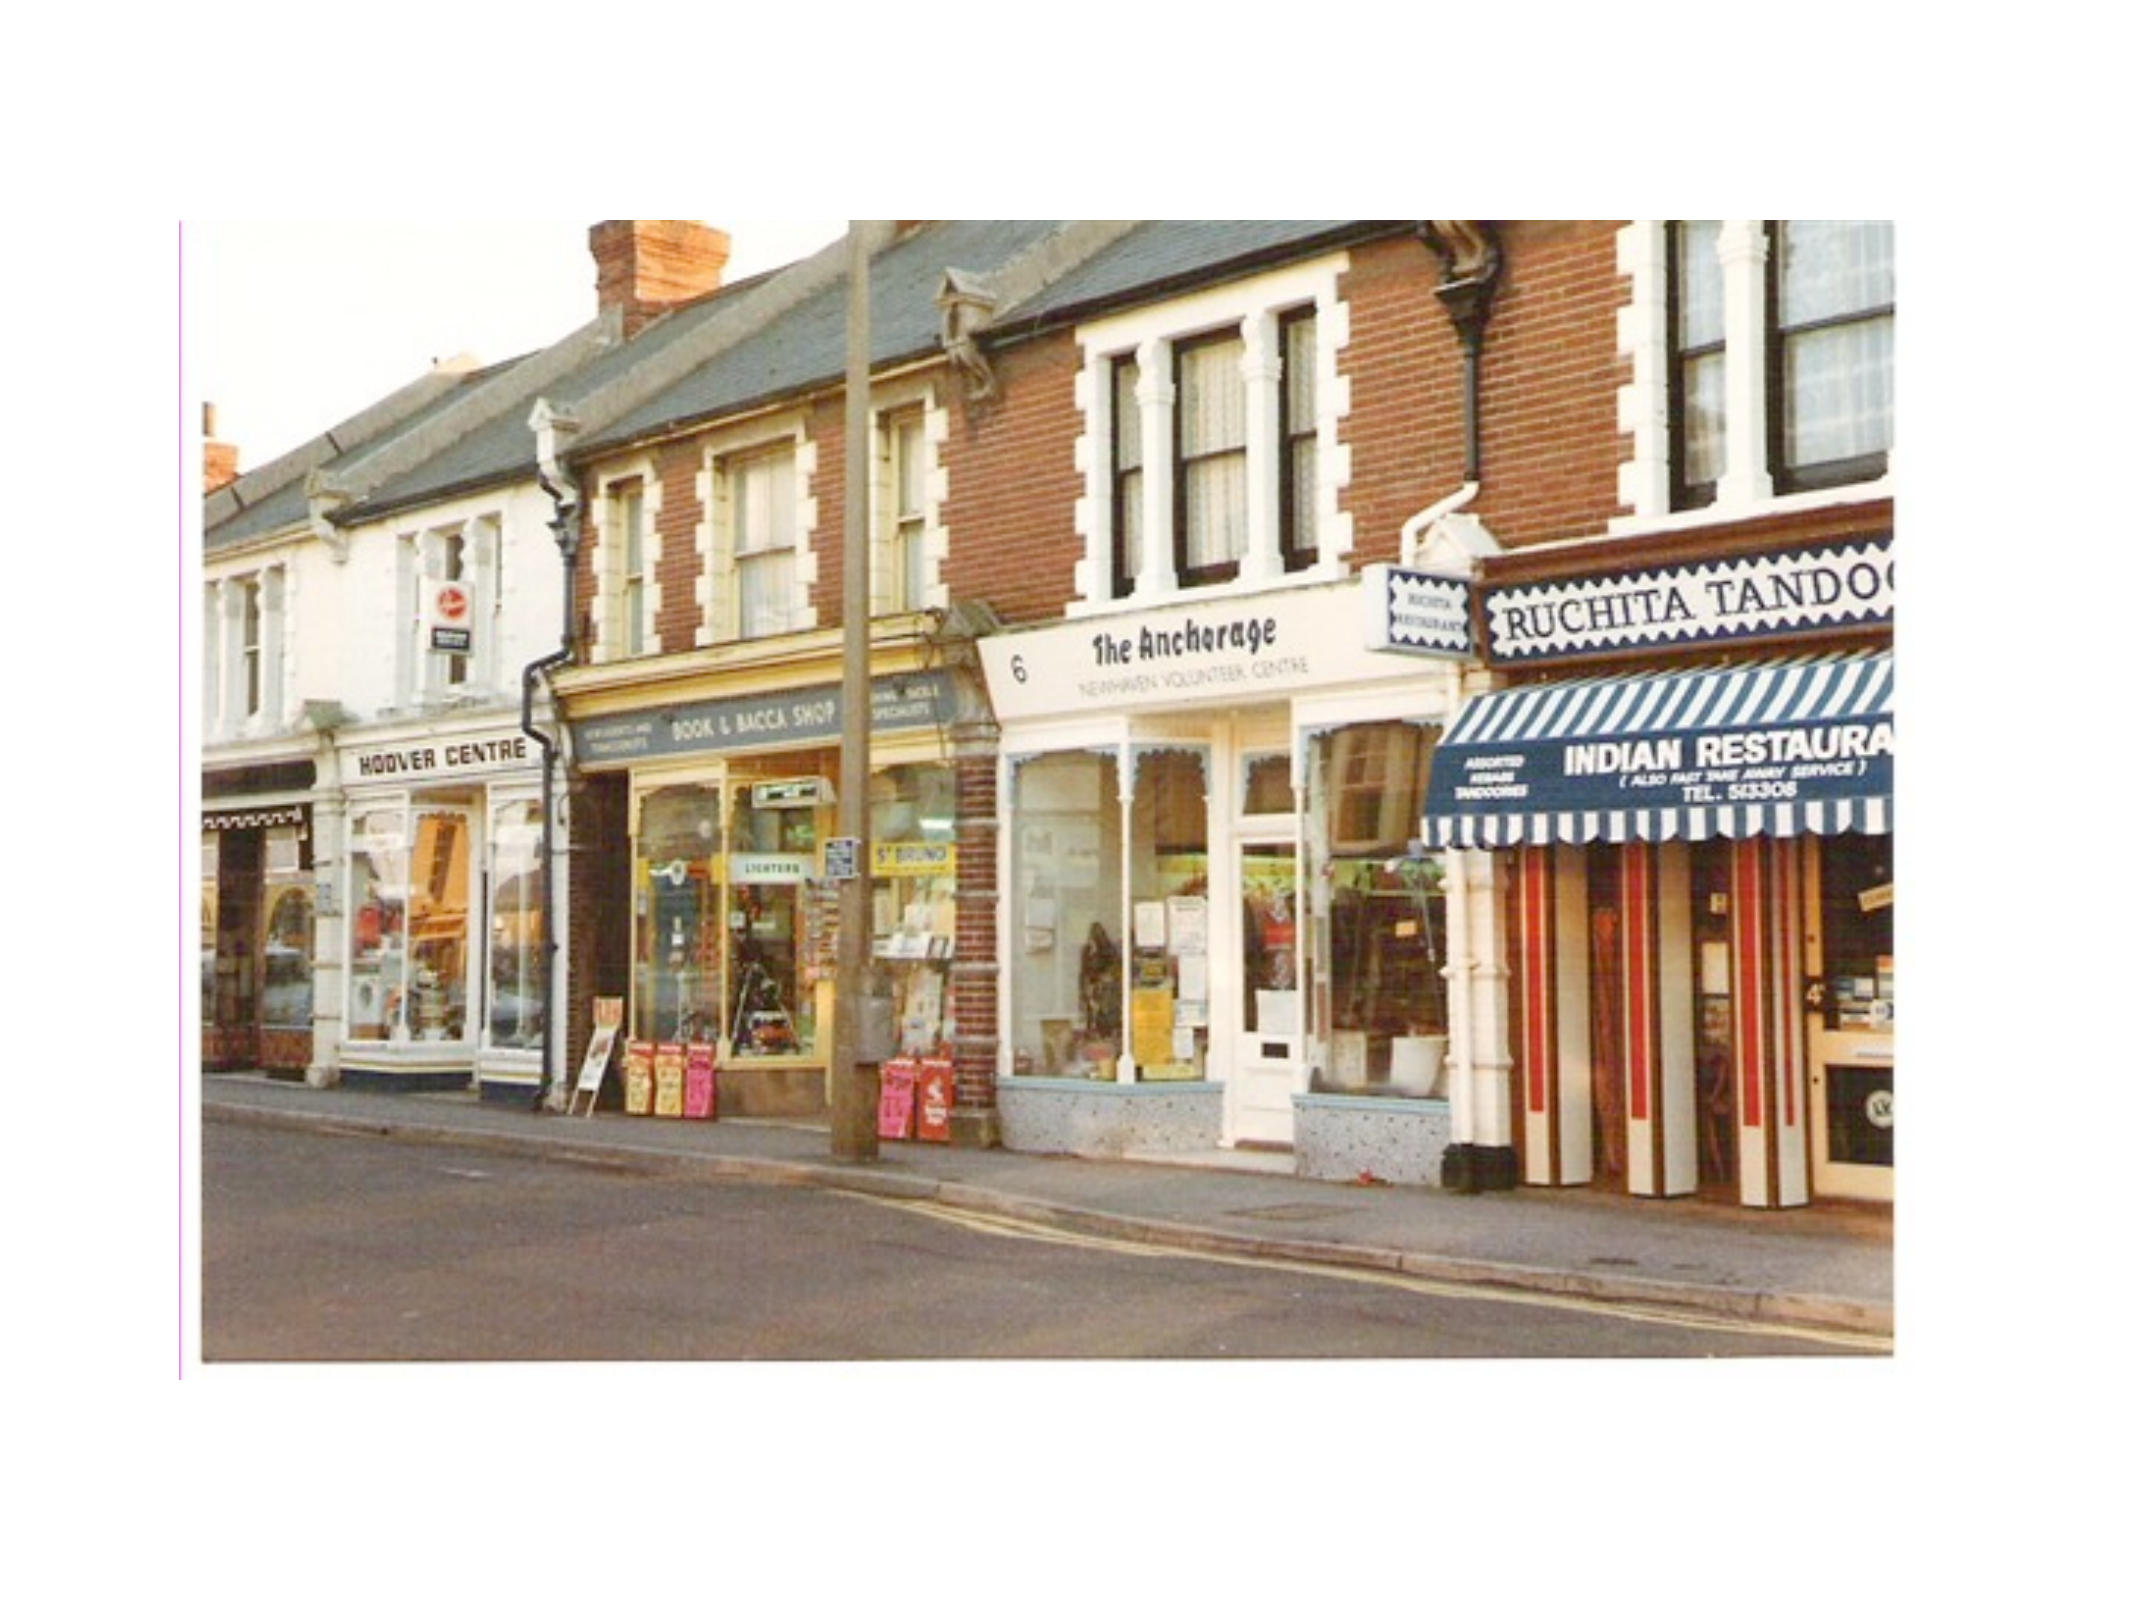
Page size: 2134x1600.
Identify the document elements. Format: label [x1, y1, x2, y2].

picture [178, 219, 1915, 1380]
